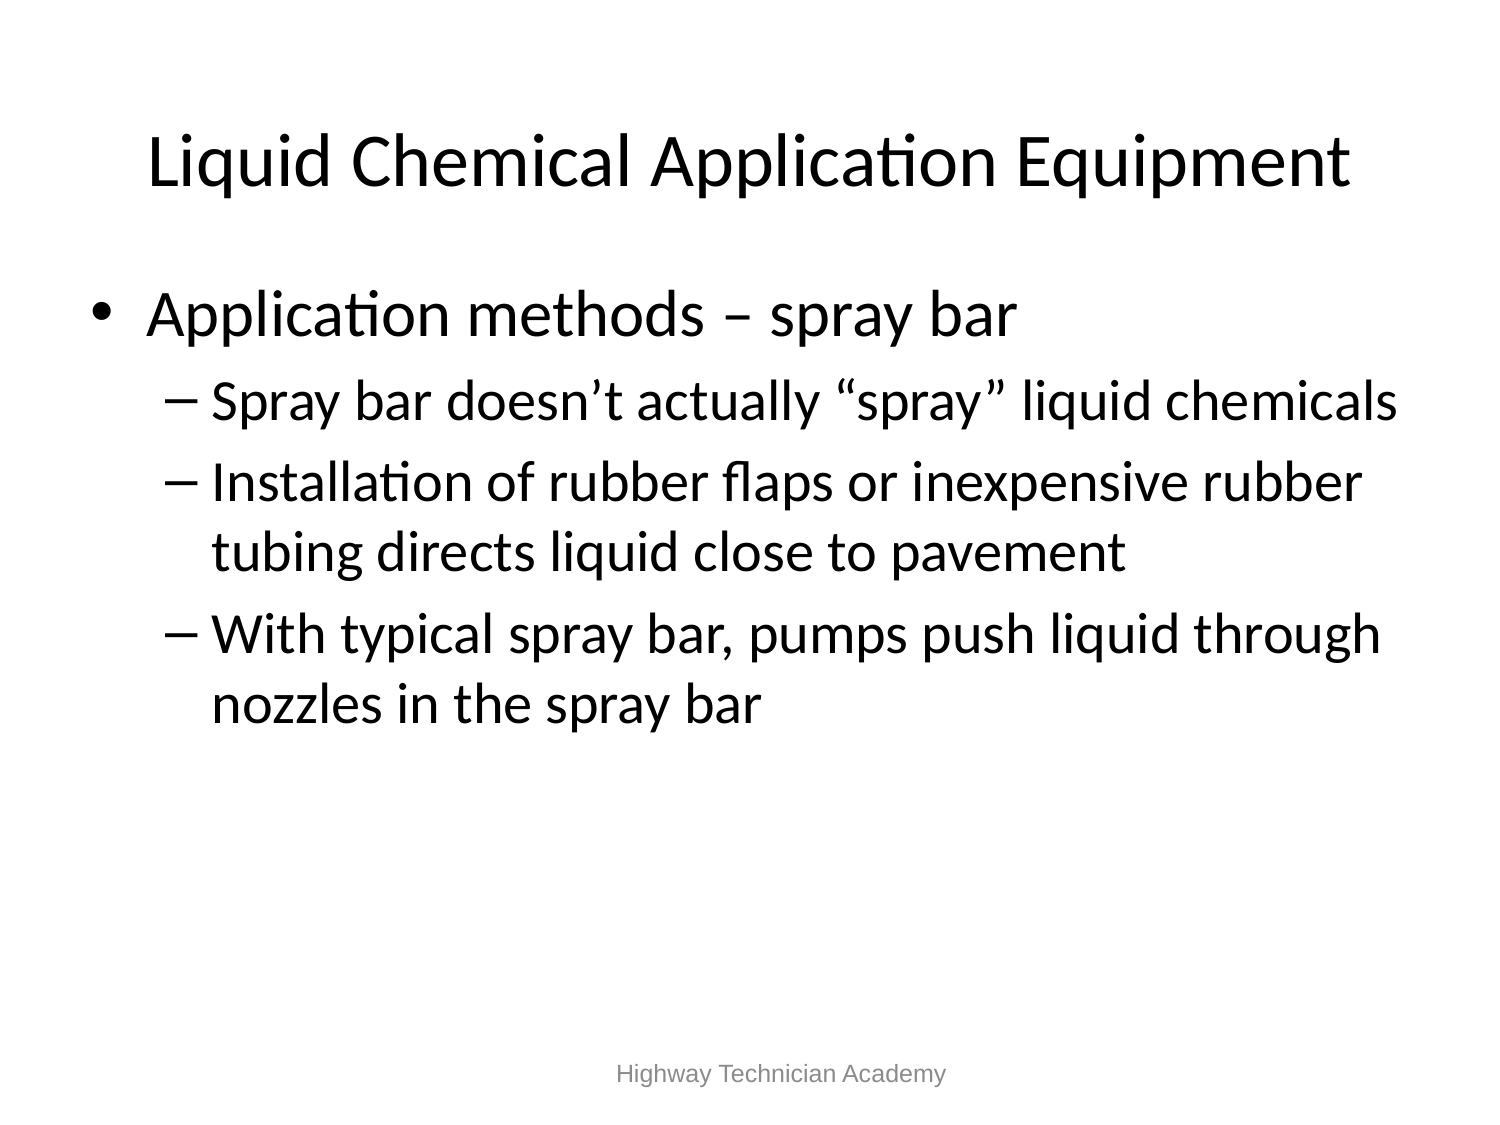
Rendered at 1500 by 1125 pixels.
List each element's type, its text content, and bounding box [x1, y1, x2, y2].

footer Highway Technician Academy [512, 1042, 988, 1103]
title Liquid Chemical Application Equipment [112, 62, 1388, 251]
list Application methods – spray bar Spray bar doesn’t actually “spray” liquid chemicals Installation of rubber flaps or inexpensive rubber tubing directs liquid close to pavement With typical spray bar, pumps push liquid through nozzles in the spray bar [75, 262, 1425, 1005]
